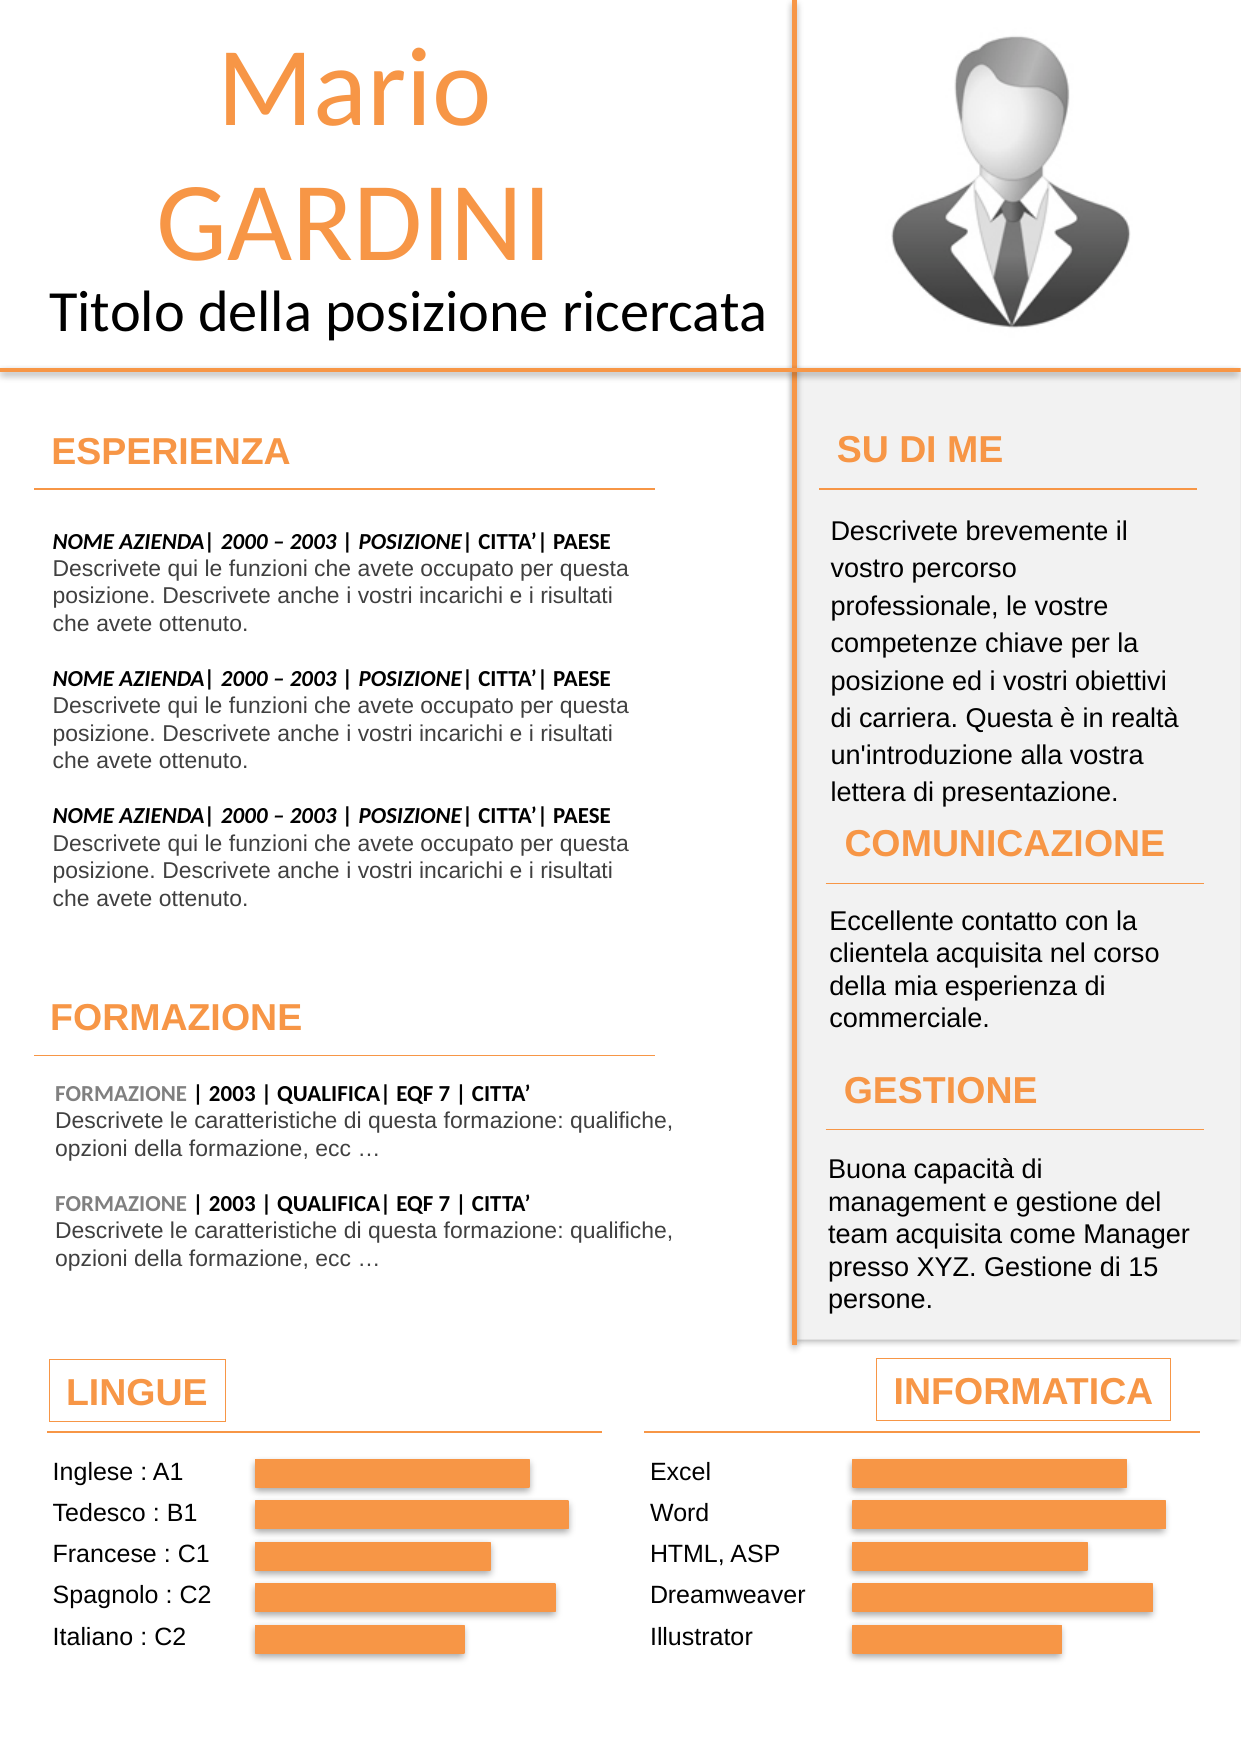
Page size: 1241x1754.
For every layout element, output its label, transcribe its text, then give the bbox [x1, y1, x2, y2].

text_box Eccellente contatto con la clientela acquisita nel corso della mia esperienza di commerciale. [812, 894, 1220, 1058]
text_box COMUNICAZIONE [827, 810, 1183, 873]
text_box [255, 1500, 569, 1529]
text_box INFORMATICA [876, 1358, 1171, 1421]
text_box [802, 379, 1241, 1340]
text_box Descrivete brevemente il vostro percorso professionale, le vostre competenze chiave per la posizione ed i vostri obiettivi di carriera. Questa è in realtà un'introduzione alla vostra lettera di presentazione. [813, 500, 1204, 791]
text_box Buona capacità di management e gestione del team acquisita come Manager presso XYZ. Gestione di 15 persone. [811, 1143, 1223, 1338]
text_box [852, 1500, 1166, 1529]
text_box NOME AZIENDA| 2000 – 2003 | POSIZIONE| CITTA’| PAESE Descrivete qui le funzioni che avete occupato per questa posizione. Descrivete anche i vostri incarichi e i risultati che avete ottenuto. NOME AZIENDA| 2000 – 2003 | POSIZIONE| CITTA’| PAESE Descrivete qui le funzioni che avete occupato per questa posizione. Descrivete anche i vostri incarichi e i risultati che avete ottenuto. NOME AZIENDA| 2000 – 2003 | POSIZIONE| CITTA’| PAESE Descrivete qui le funzioni che avete occupato per questa posizione. Descrivete anche i vostri incarichi e i risultati che avete ottenuto. [34, 516, 672, 948]
text_box [255, 1625, 465, 1654]
text_box [255, 1459, 530, 1488]
text_box FORMAZIONE | 2003 | QUALIFICA| EQF 7 | CITTA’ Descrivete le caratteristiche di questa formazione: qualifiche, opzioni della formazione, ecc … FORMAZIONE | 2003 | QUALIFICA| EQF 7 | CITTA’ Descrivete le caratteristiche di questa formazione: qualifiche, opzioni della formazione, ecc … [36, 1069, 729, 1346]
text_box Inglese : A1 Tedesco : B1 Francese : C1 Spagnolo : C2 Italiano : C2 [34, 1445, 315, 1660]
text_box [852, 1583, 1153, 1612]
text_box Titolo della posizione ricercata [34, 265, 783, 351]
text_box LINGUE [49, 1359, 226, 1422]
text_box SU DI ME [819, 416, 1021, 479]
text_box [852, 1625, 1062, 1654]
text_box Excel Word HTML, ASP Dreamweaver Illustrator [631, 1445, 912, 1660]
text_box GESTIONE [826, 1056, 1055, 1120]
text_box [255, 1542, 491, 1571]
text_box FORMAZIONE [33, 984, 320, 1047]
text_box [852, 1459, 1127, 1488]
text_box Mario GARDINI [141, 5, 567, 265]
picture [877, 27, 1144, 340]
text_box [255, 1583, 556, 1612]
text_box ESPERIENZA [34, 418, 309, 481]
text_box [852, 1542, 1088, 1571]
